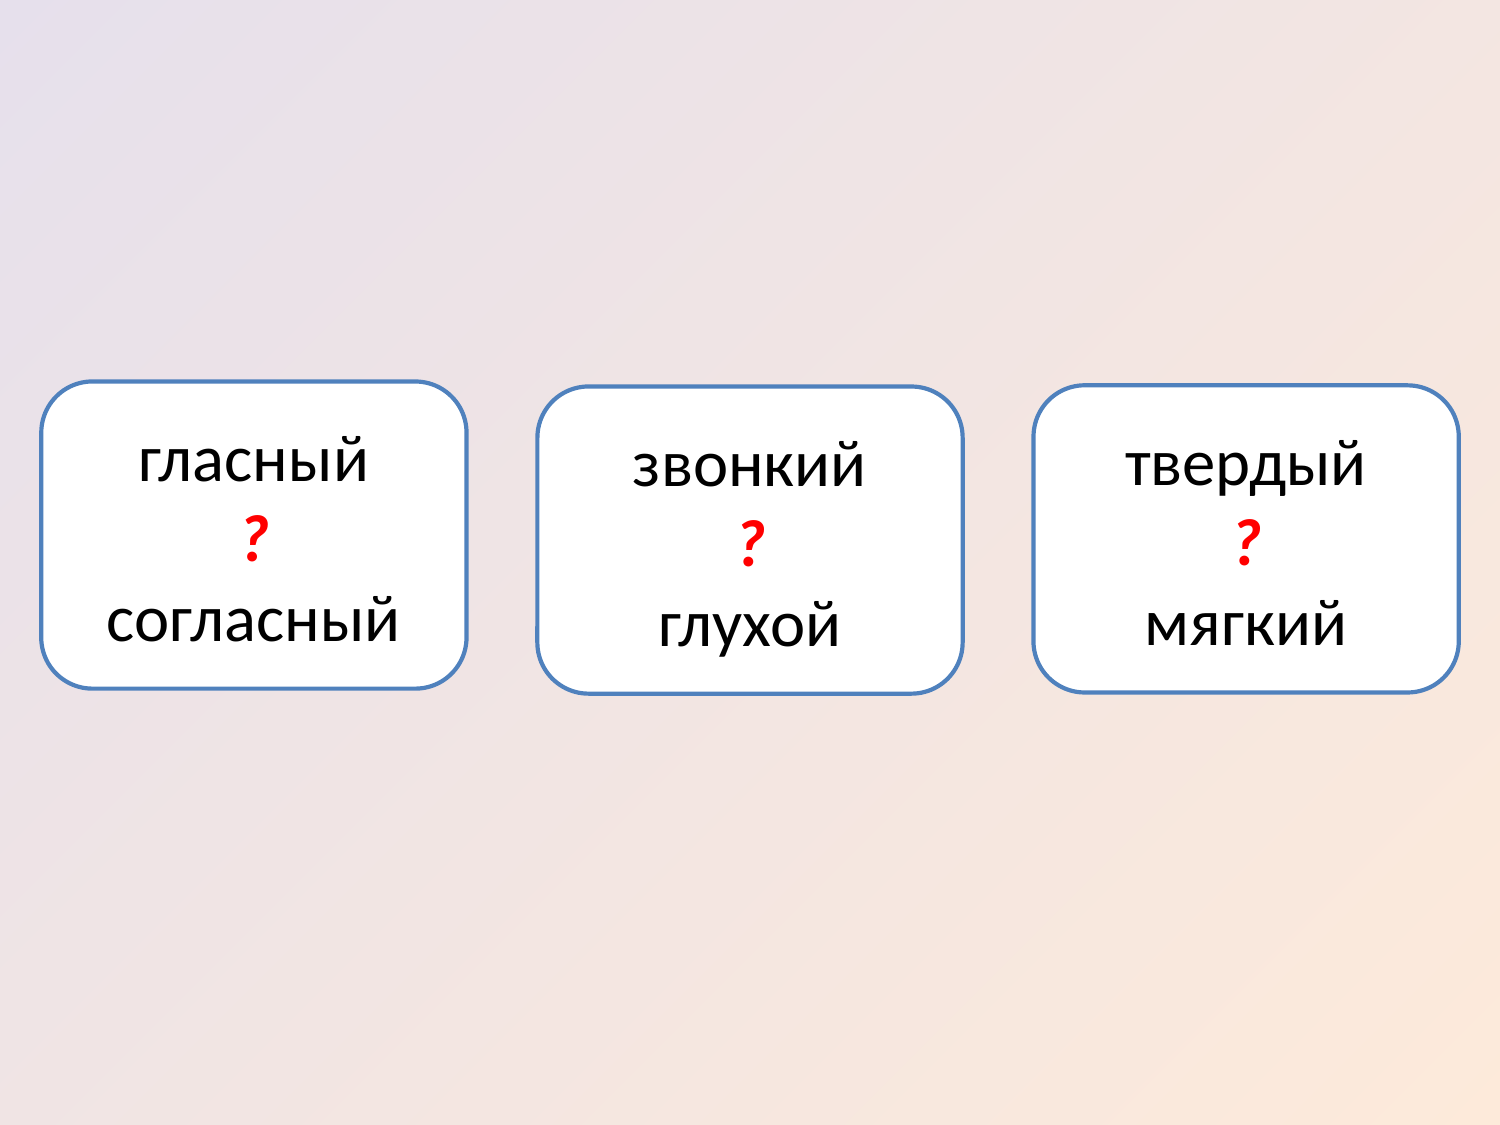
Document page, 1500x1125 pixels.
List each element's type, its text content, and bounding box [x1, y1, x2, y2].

text_box гласный ? согласный [39, 379, 469, 691]
text_box твердый ? мягкий [1031, 383, 1461, 695]
text_box звонкий ? глухой [535, 384, 965, 696]
